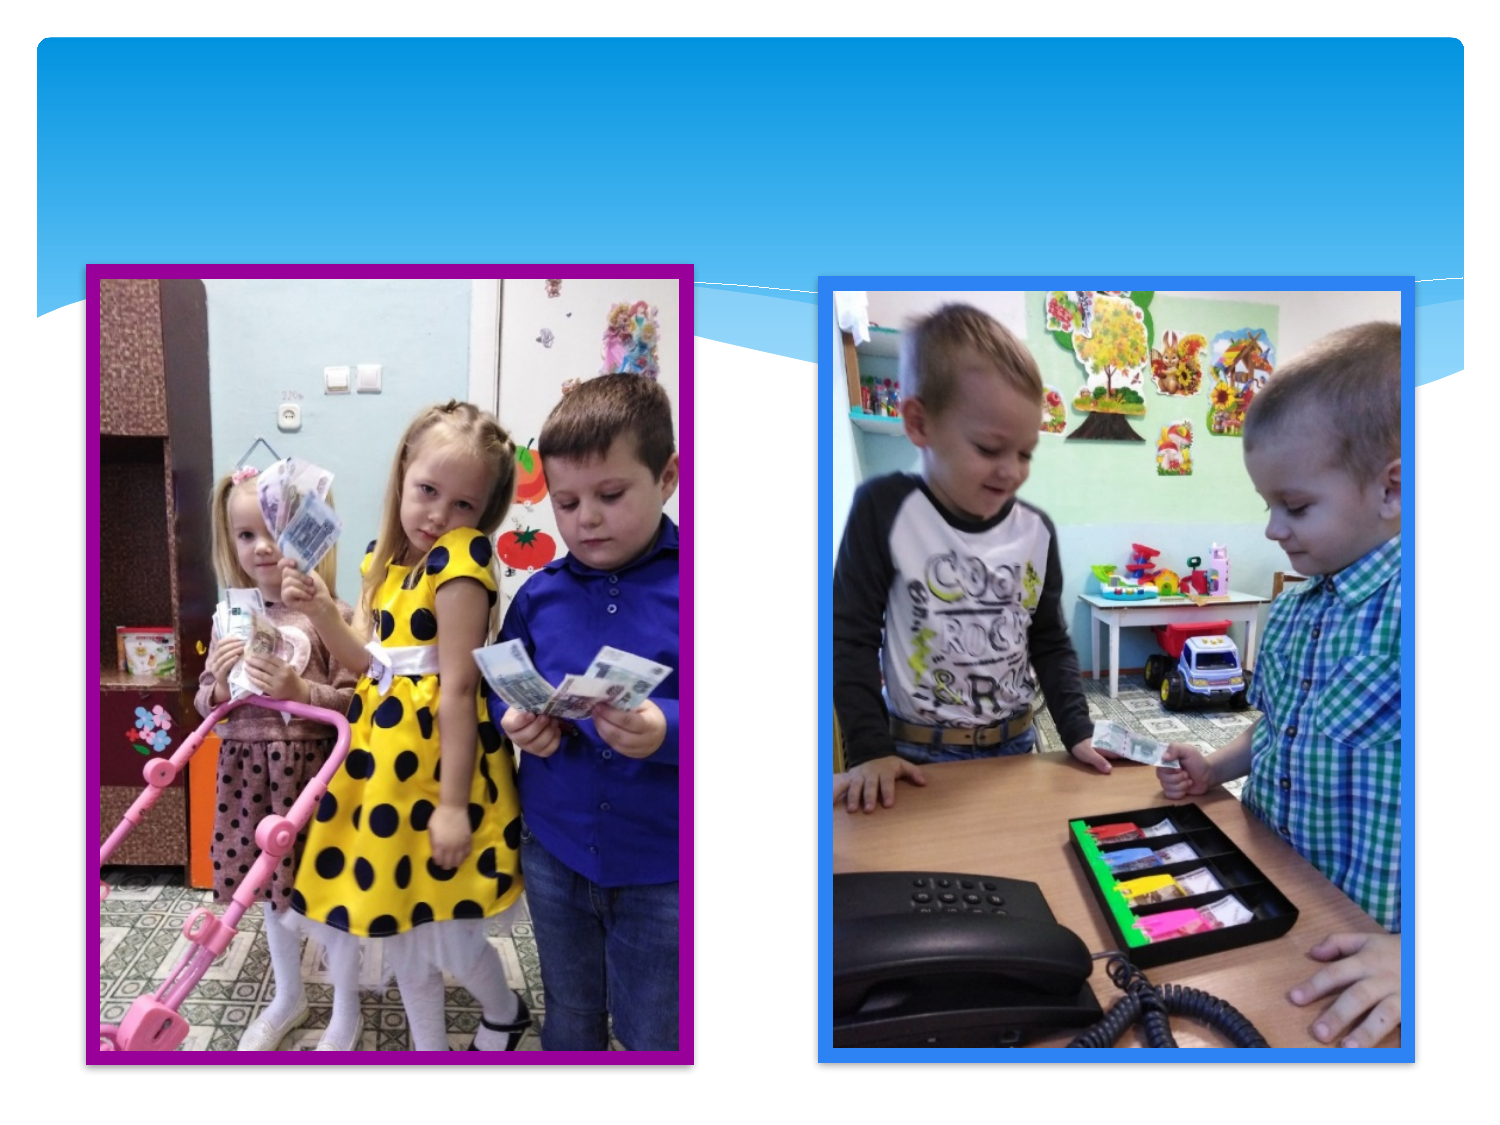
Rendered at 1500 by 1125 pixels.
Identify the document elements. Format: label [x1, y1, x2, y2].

list [832, 290, 1401, 1049]
list [100, 278, 680, 1051]
